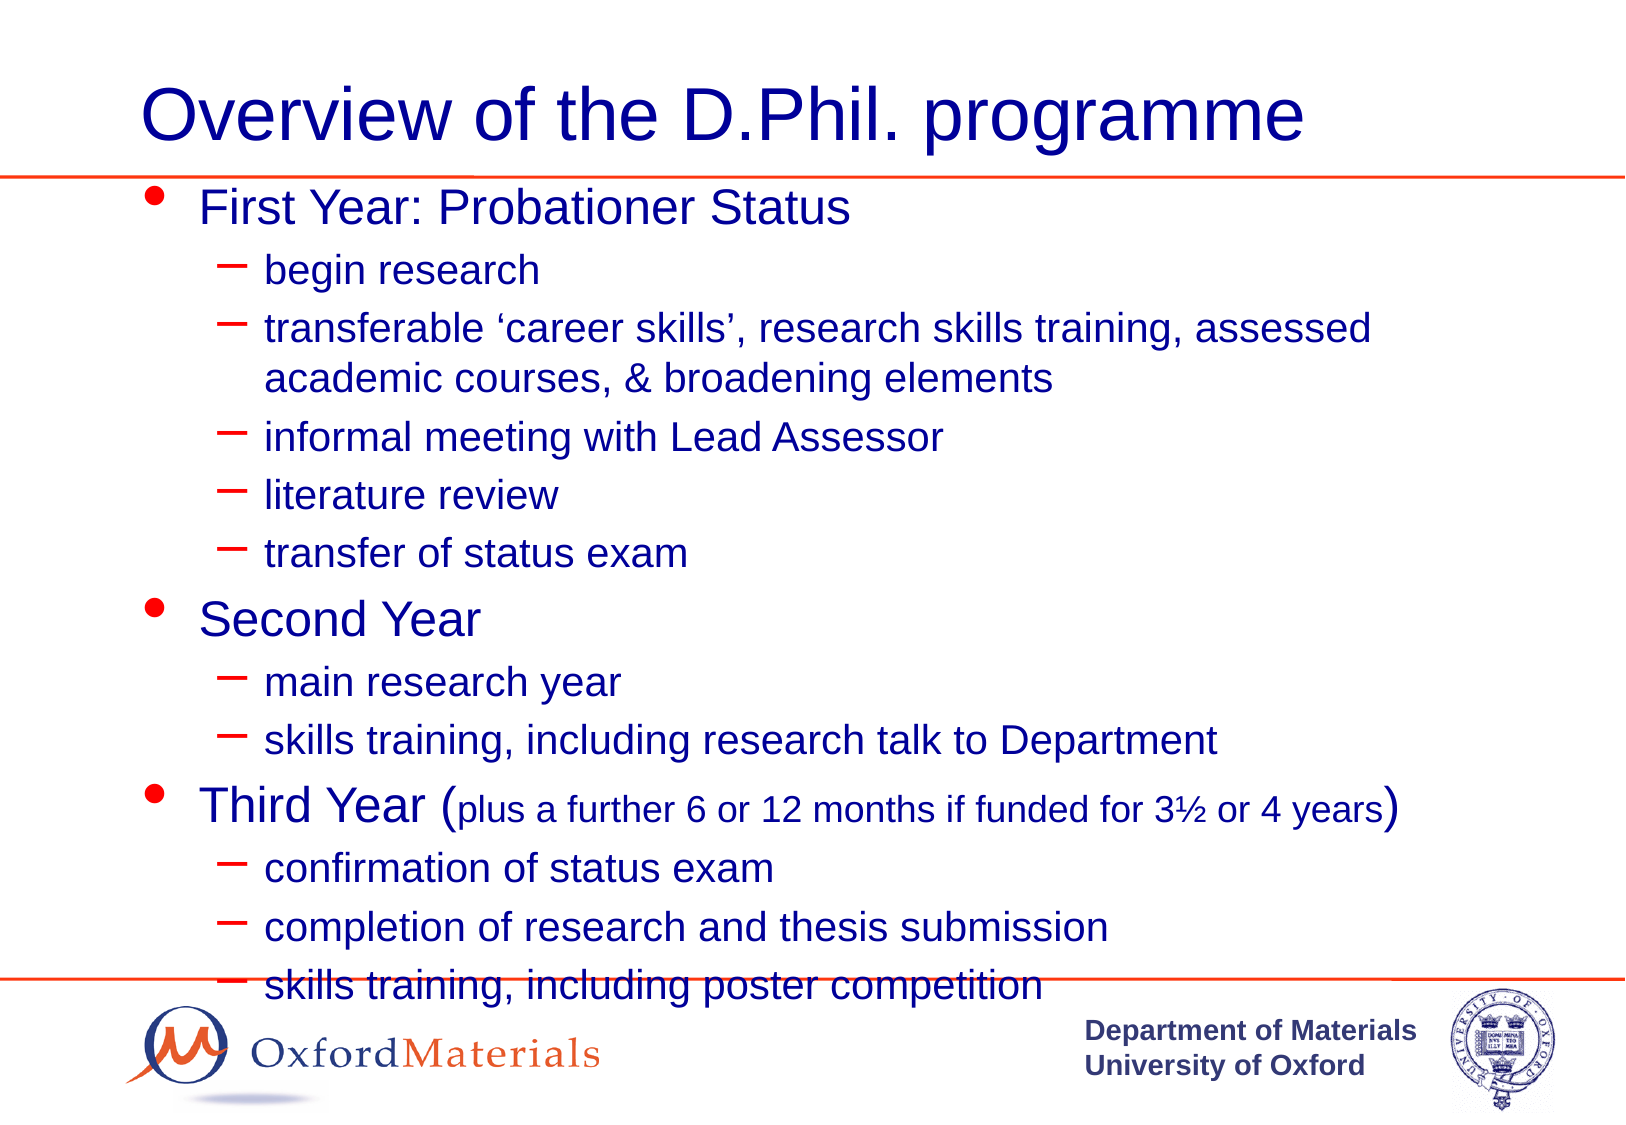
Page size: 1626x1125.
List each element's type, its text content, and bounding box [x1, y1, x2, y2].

picture [1449, 987, 1556, 1113]
list First Year: Probationer Status begin research transferable ‘career skills’, research skills training, assessed academic courses, & broadening elements informal meeting with Lead Assessor literature review transfer of status exam Second Year main research year skills training, including research talk to Department Third Year (plus a further 6 or 12 months if funded for 3½ or 4 years) confirmation of status exam completion of research and thesis submission skills training, including poster competition [127, 166, 1503, 977]
title Overview of the D.Phil. programme [125, 47, 1500, 173]
picture [125, 1006, 599, 1113]
